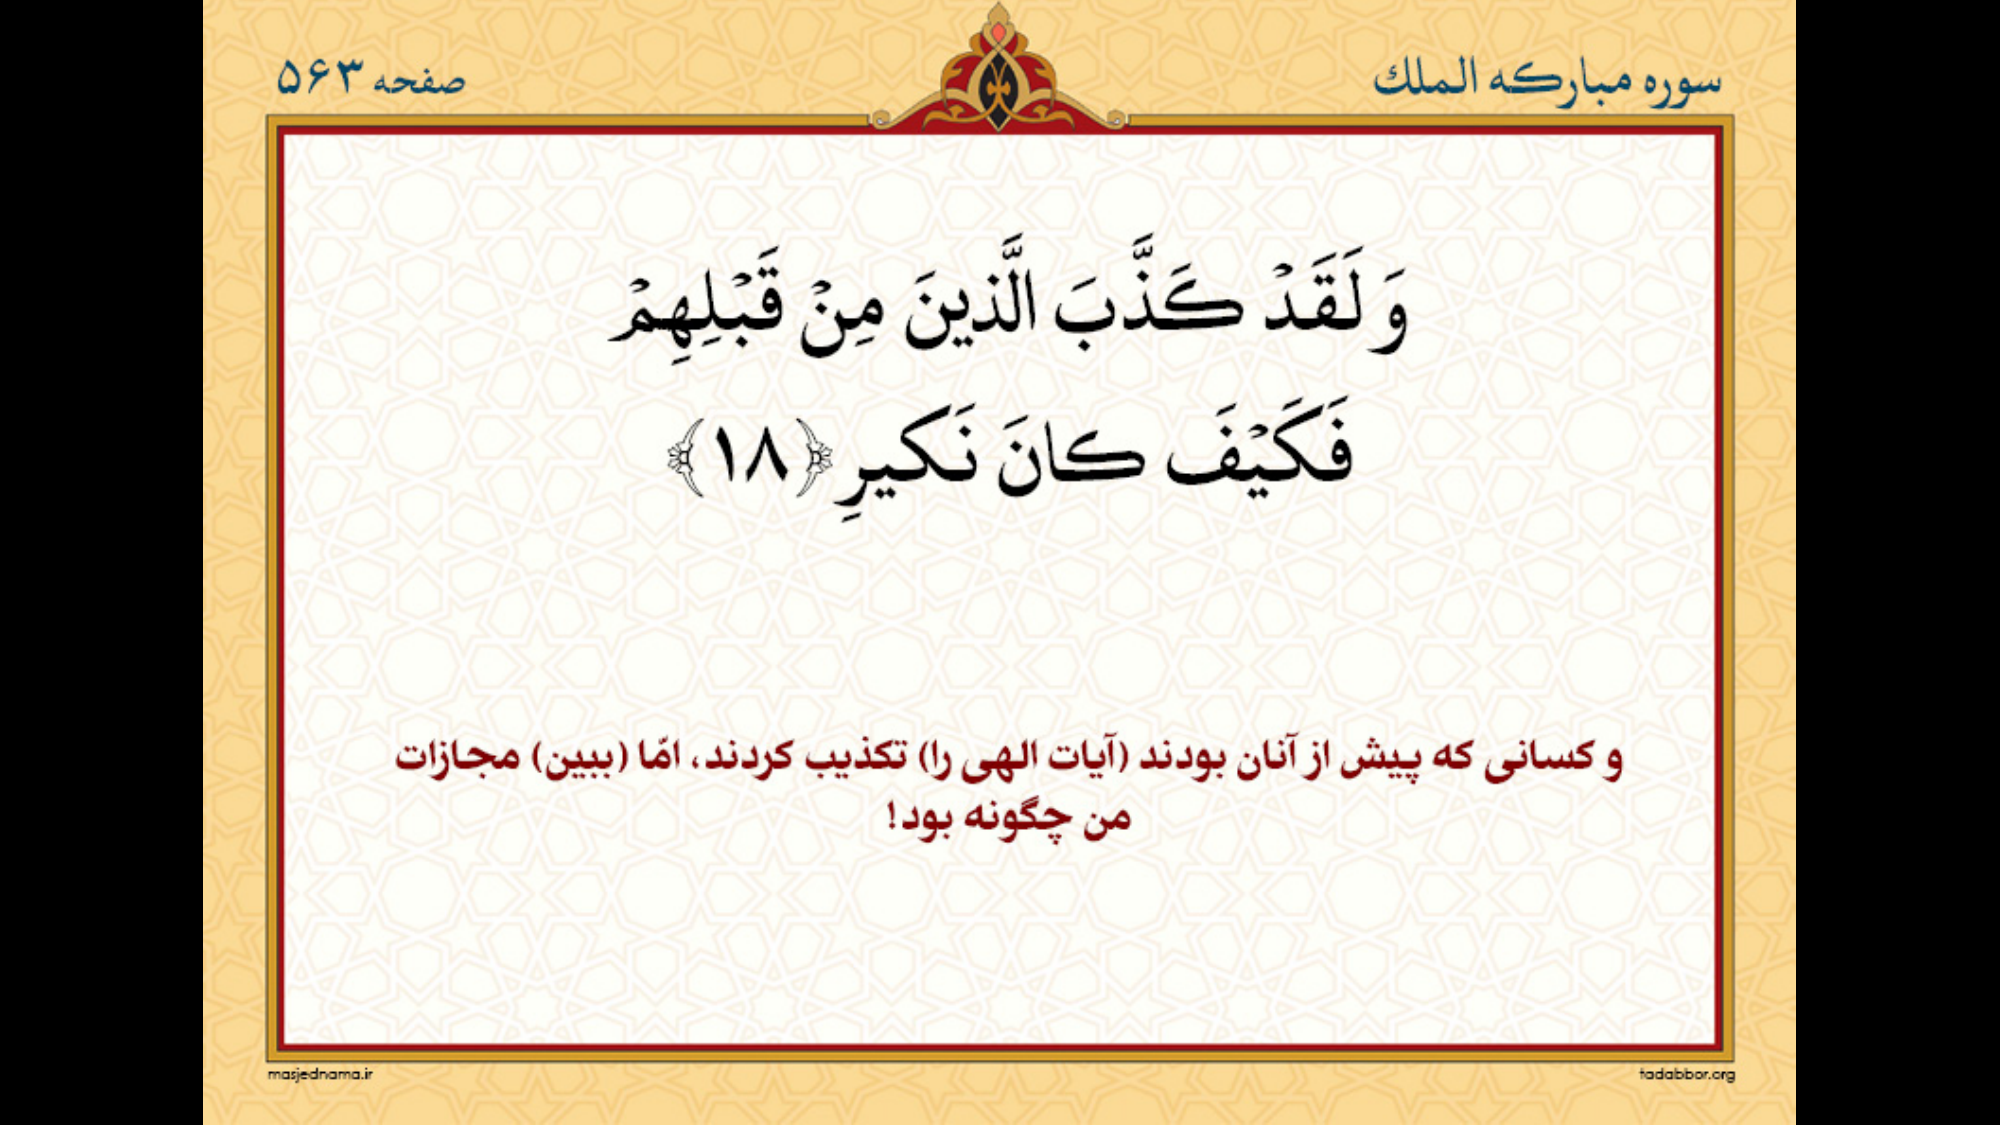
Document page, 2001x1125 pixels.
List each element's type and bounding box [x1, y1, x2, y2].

picture [203, 0, 1796, 1125]
